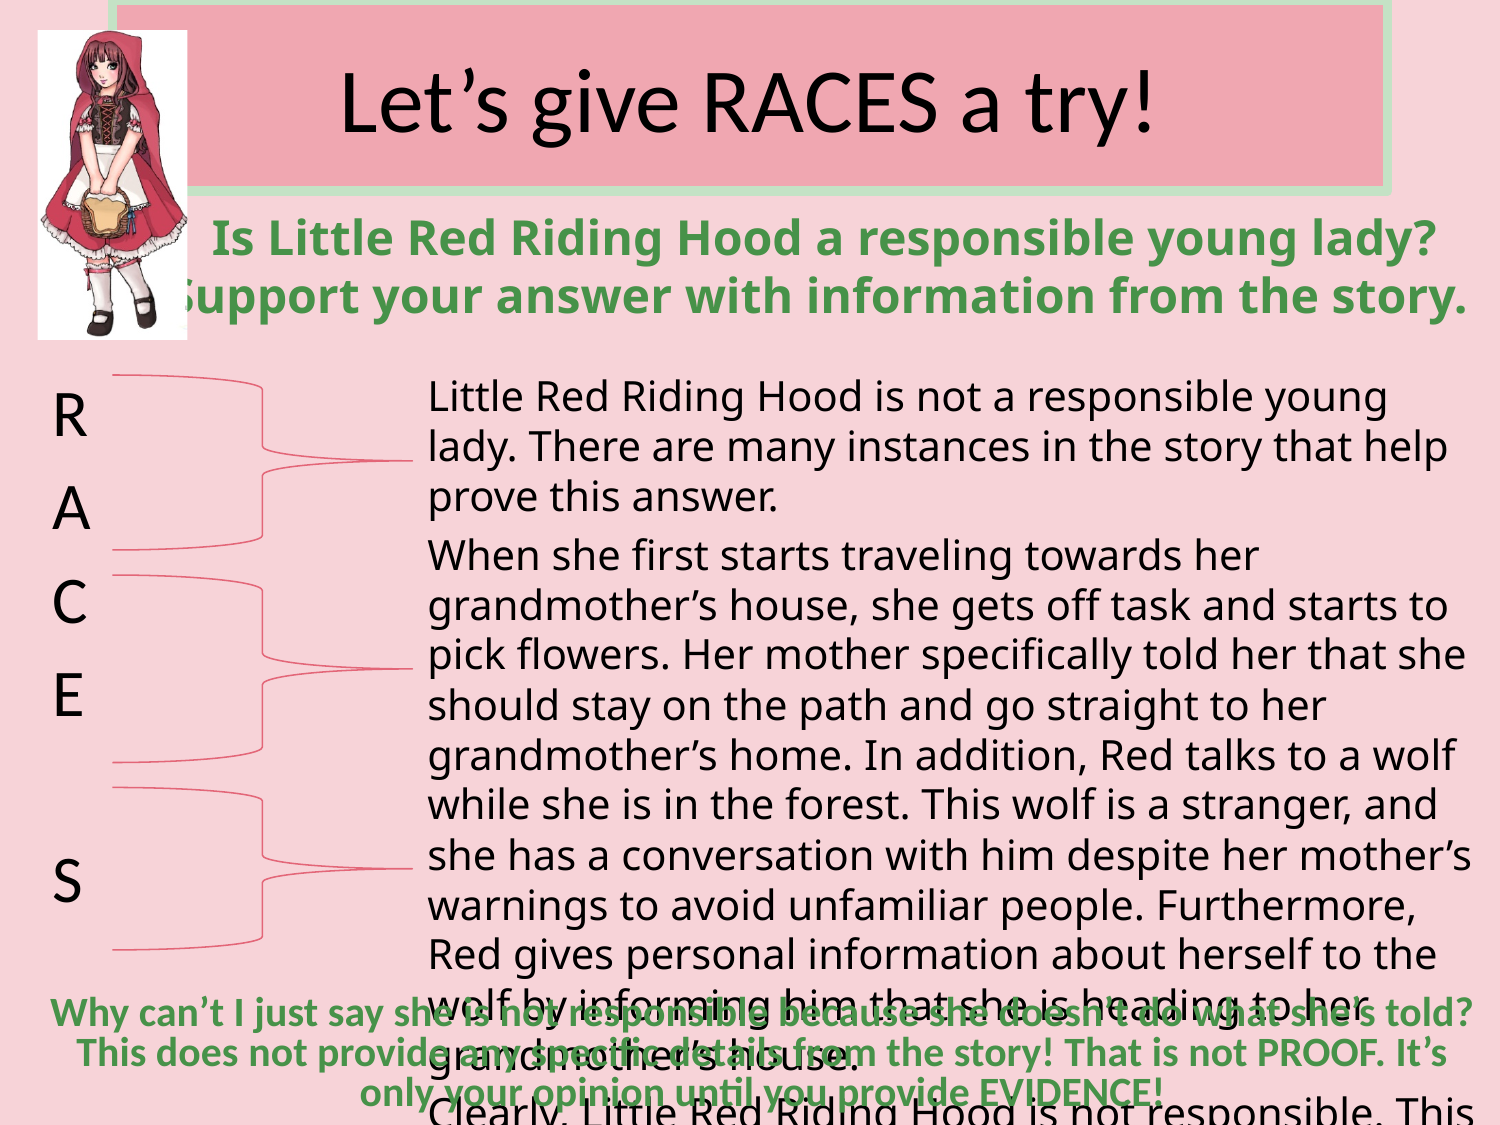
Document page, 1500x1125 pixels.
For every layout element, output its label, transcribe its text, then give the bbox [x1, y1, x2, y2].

subtitle Is Little Red Riding Hood a responsible young lady? Support your answer with information from the story. [150, 200, 1500, 362]
text_box Why can’t I just say she is not responsible because she doesn’t do what she’s told? This does not provide any specific details from the story! That is not PROOF. It’s only your opinion until you provide EVIDENCE! [24, 987, 1500, 1125]
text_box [37, 362, 413, 1026]
text_box Little Red Riding Hood is not a responsible young lady. There are many instances in the story that help prove this answer. When she first starts traveling towards her grandmother’s house, she gets off task and starts to pick flowers. Her mother specifically told her that she should stay on the path and go straight to her grandmother’s home. In addition, Red talks to a wolf while she is in the forest. This wolf is a stranger, and she has a conversation with him despite her mother’s warnings to avoid unfamiliar people. Furthermore, Red gives personal information about herself to the wolf by informing him that she is heading to her grandmother’s house. Clearly, Little Red Riding Hood is not responsible. This irresponsibleness is seen when she does not stay focused on her errand and talks to a stranger about her personal plans. [413, 362, 1500, 987]
picture [37, 29, 188, 341]
title Let’s give RACES a try! [112, 0, 1388, 192]
